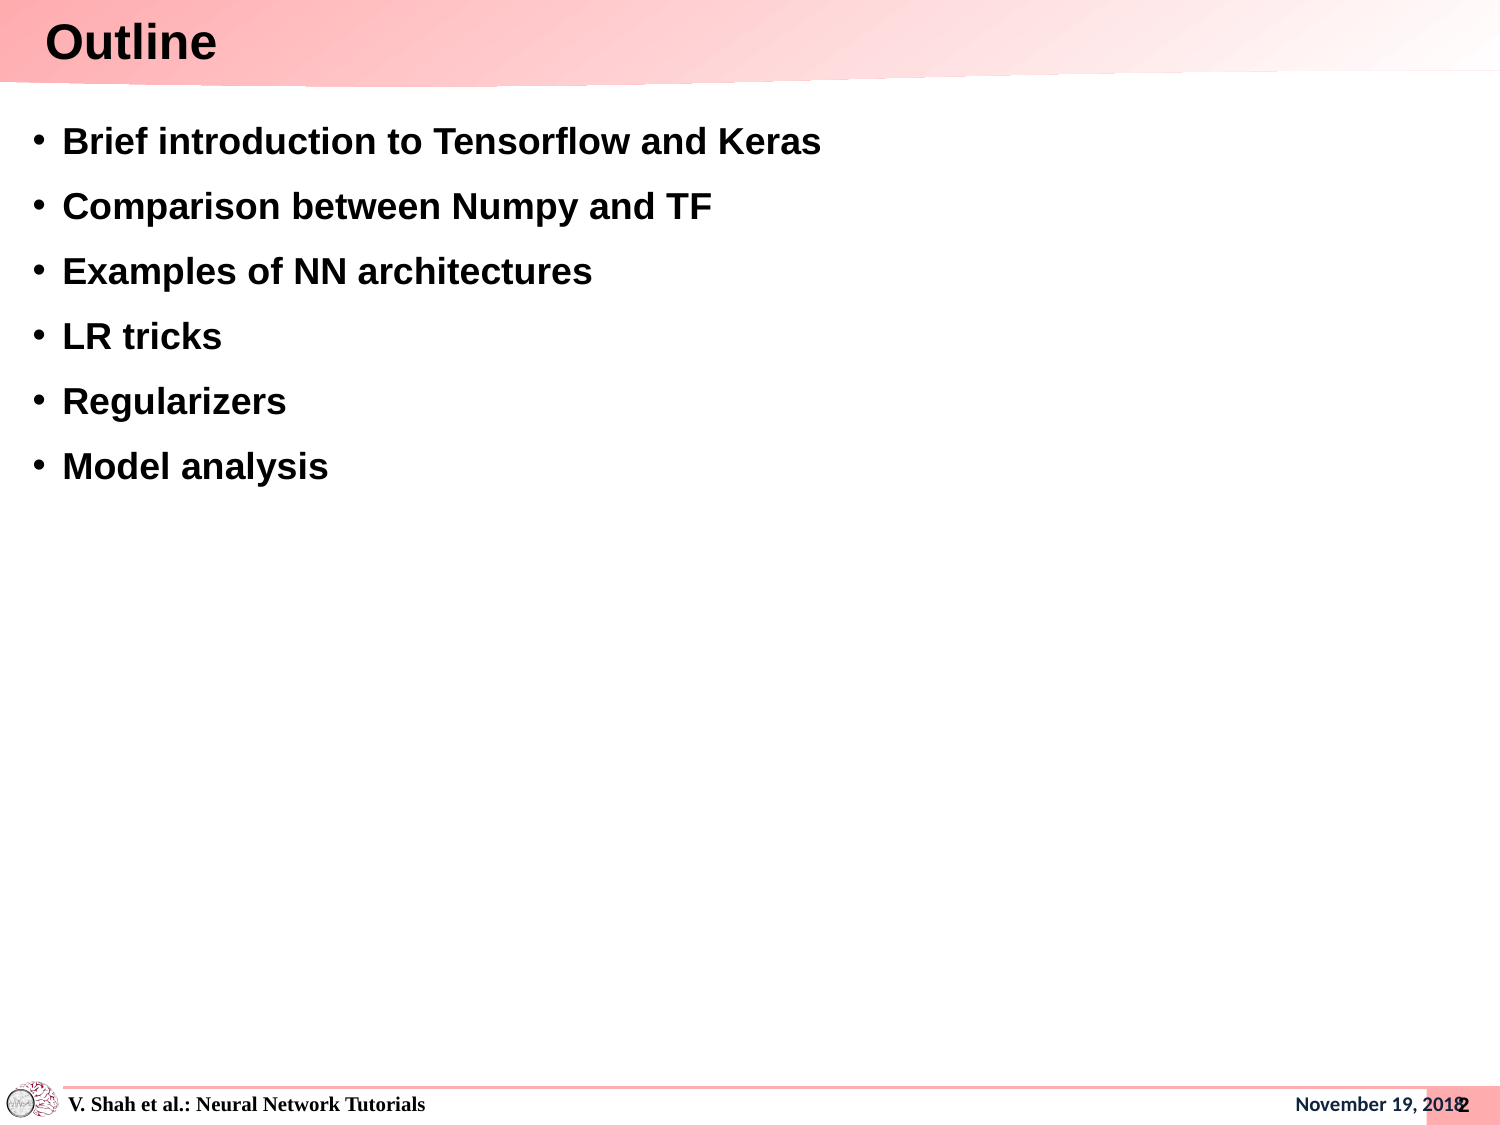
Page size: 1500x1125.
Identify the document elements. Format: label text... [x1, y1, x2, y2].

list Brief introduction to Tensorflow and Keras Comparison between Numpy and TF Examples of NN architectures LR tricks Regularizers Model analysis [32, 116, 1463, 1068]
picture [6, 1081, 59, 1118]
title Outline [0, 0, 1500, 80]
